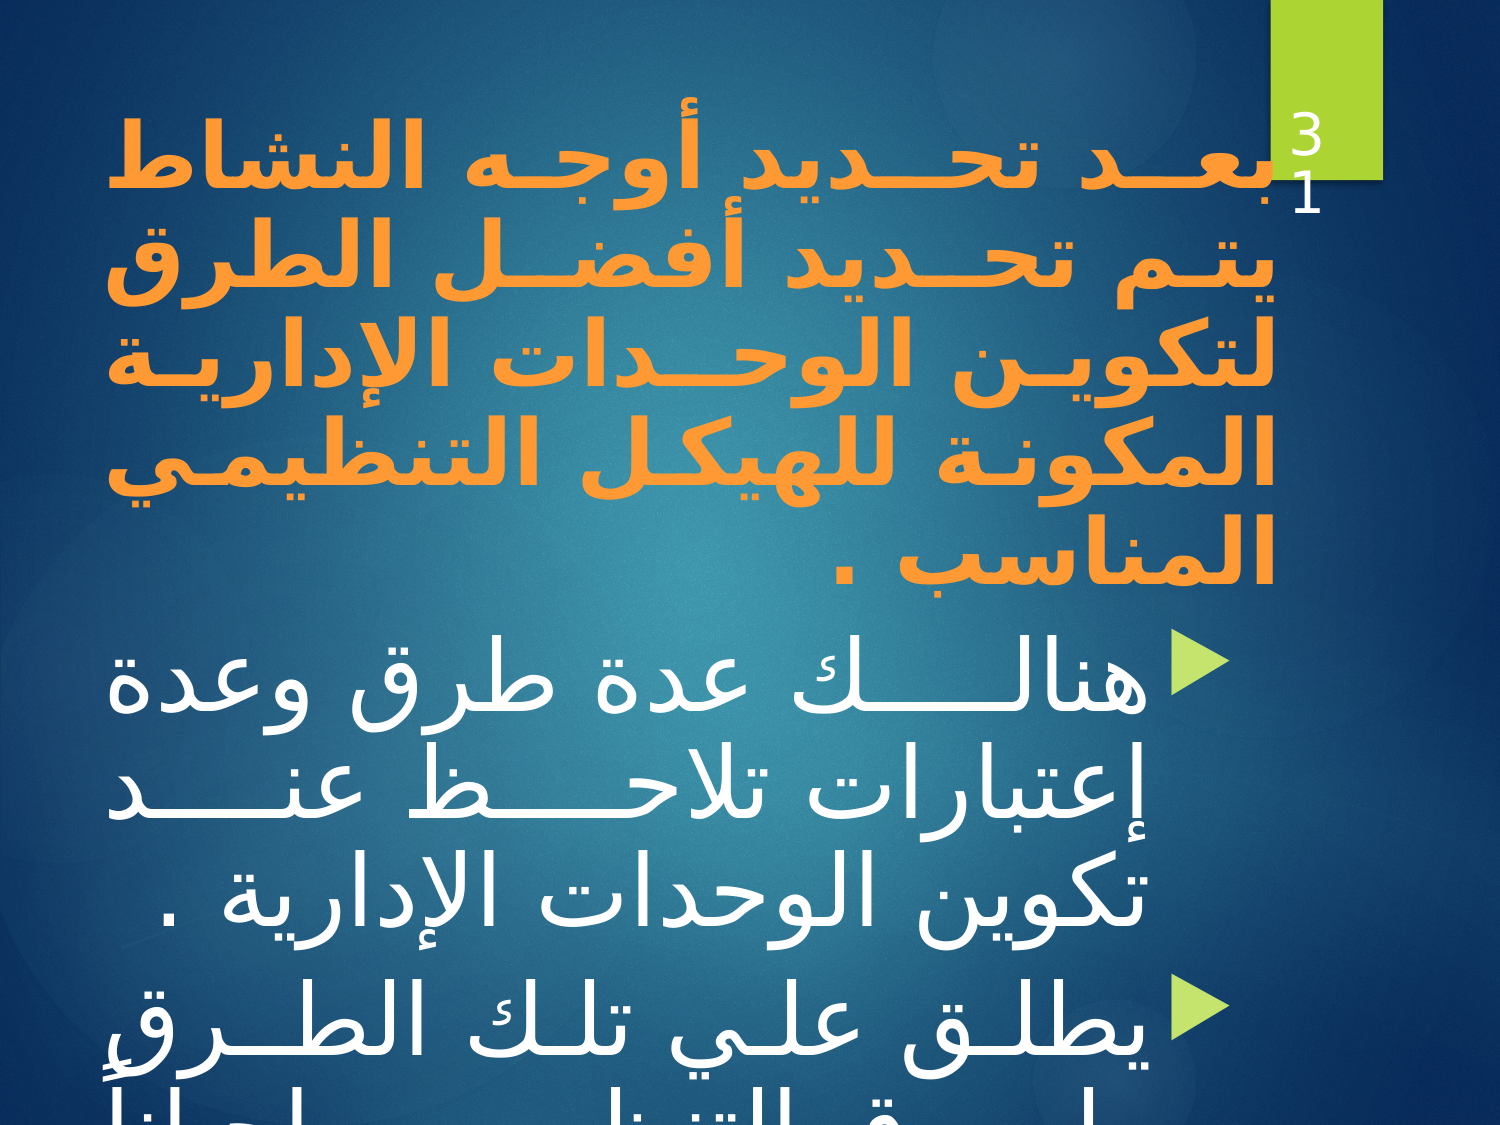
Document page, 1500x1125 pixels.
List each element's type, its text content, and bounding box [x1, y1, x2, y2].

list بعـد تحـديد أوجه النشاط يتم تحـديد أفضـل الطرق لتكوين الوحـدات الإدارية المكونة للهيكل التنظيمي المناسب . هنالك عدة طرق وعدة إعتبارات تلاحظ عند تكوين الوحدات الإدارية . يطلق علي تلك الطـرق طـرق التنظيم و إحياناً أنواع التنظيم . [88, 101, 1400, 1024]
slide_number 31 [1273, 48, 1378, 175]
